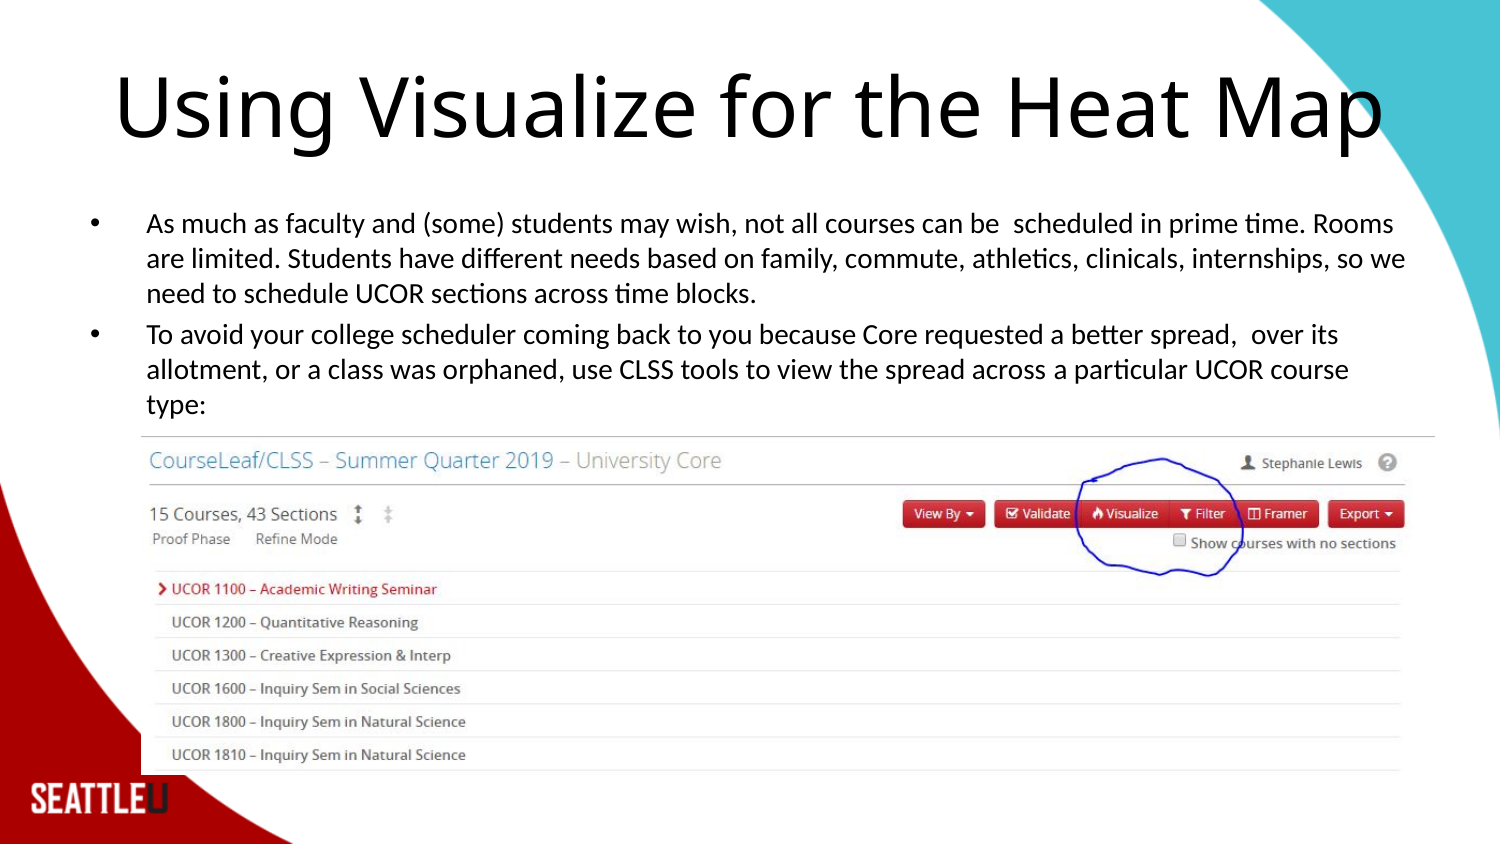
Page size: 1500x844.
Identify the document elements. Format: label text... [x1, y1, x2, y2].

title Using Visualize for the Heat Map [75, 33, 1425, 175]
list As much as faculty and (some) students may wish, not all courses can be scheduled in prime time. Rooms are limited. Students have different needs based on family, commute, athletics, clinicals, internships, so we need to schedule UCOR sections across time blocks. To avoid your college scheduler coming back to you because Core requested a better spread, over its allotment, or a class was orphaned, use CLSS tools to view the spread across a particular UCOR course type: [75, 196, 1425, 754]
picture [0, 0, 1500, 844]
